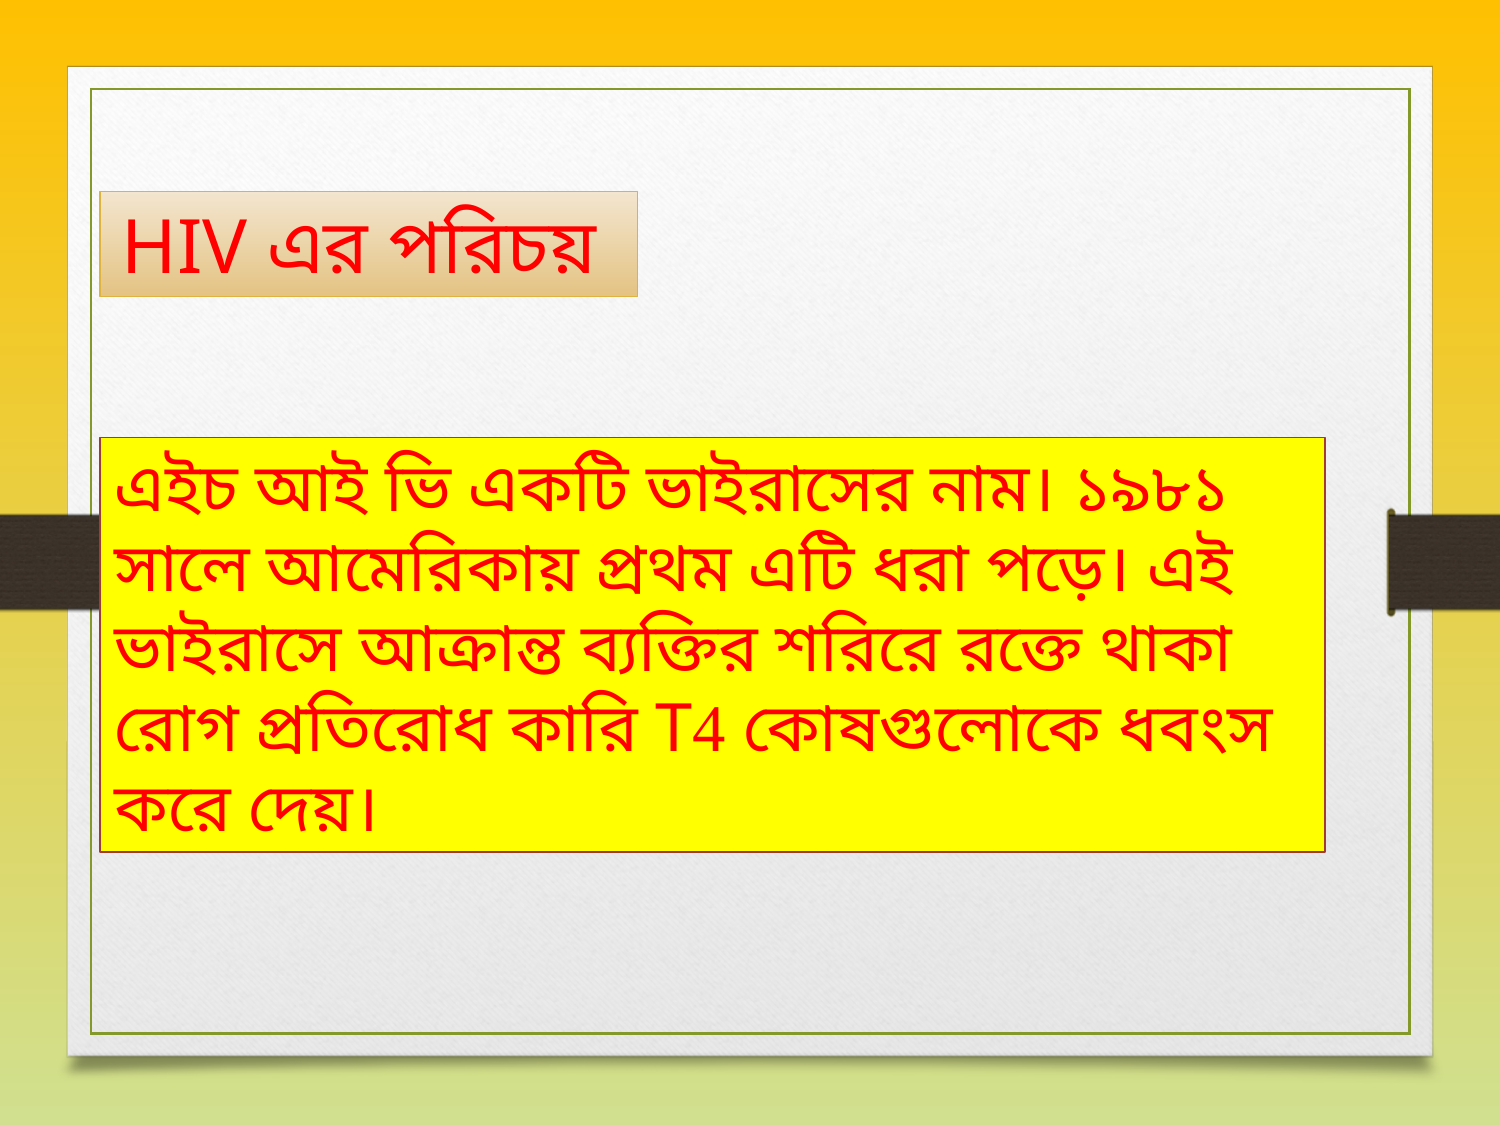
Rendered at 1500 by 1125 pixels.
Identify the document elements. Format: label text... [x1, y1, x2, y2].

text_box HIV এর পরিচয় [99, 191, 638, 297]
text_box এইচ আই ভি একটি ভাইরাসের নাম। ১৯৮১ সালে আমেরিকায় প্রথম এটি ধরা পড়ে। এই ভাইরাসে আক্রান্ত ব্যক্তির শরিরে রক্তে থাকা রোগ প্রতিরোধ কারি T4 কোষগুলোকে ধবংস করে দেয়। [99, 437, 1326, 853]
picture [0, 0, 1500, 1125]
